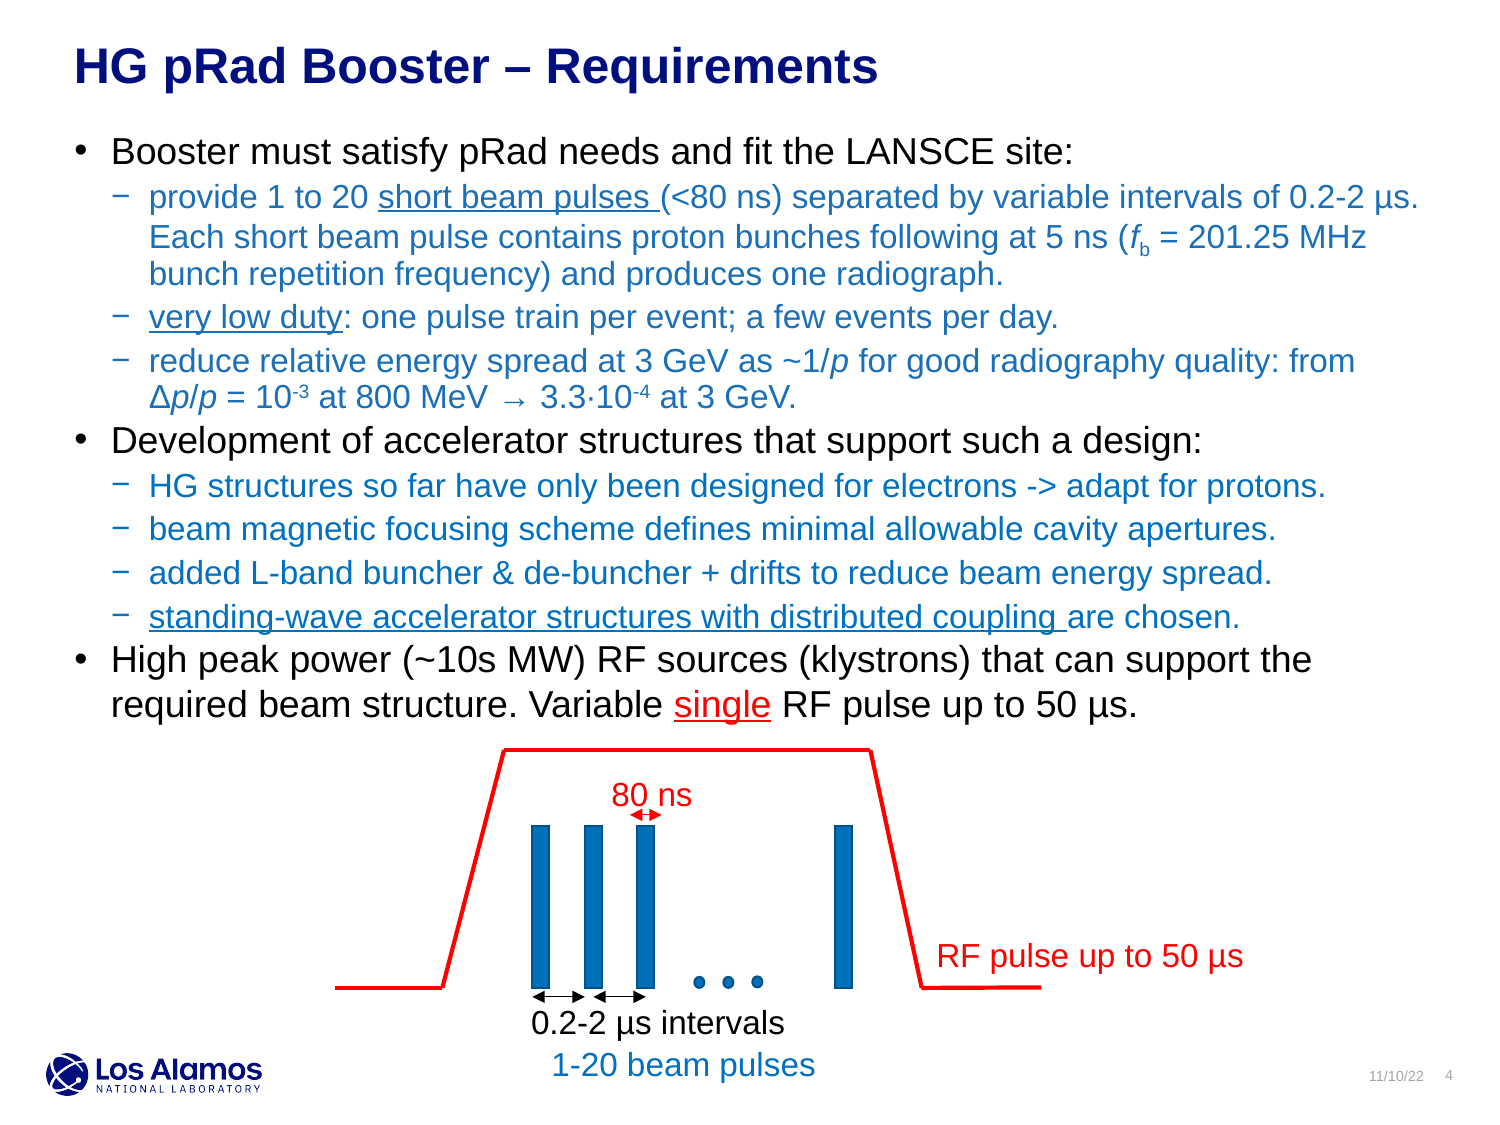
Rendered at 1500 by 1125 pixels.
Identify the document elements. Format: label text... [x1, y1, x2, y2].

text_box HG pRad Booster – Requirements [59, 25, 1371, 109]
text_box Booster must satisfy pRad needs and fit the LANSCE site: provide 1 to 20 short beam pulses (<80 ns) separated by variable intervals of 0.2-2 µs. Each short beam pulse contains proton bunches following at 5 ns (fb = 201.25 MHz bunch repetition frequency) and produces one radiograph. very low duty: one pulse train per event; a few events per day. reduce relative energy spread at 3 GeV as ~1/p for good radiography quality: from Δp/p = 10-3 at 800 MeV → 3.3∙10-4 at 3 GeV. Development of accelerator structures that support such a design: HG structures so far have only been designed for electrons -> adapt for protons. beam magnetic focusing scheme defines minimal allowable cavity apertures. added L-band buncher & de-buncher + drifts to reduce beam energy spread. standing-wave accelerator structures with distributed coupling are chosen. High peak power (~10s MW) RF sources (klystrons) that can support the required beam structure. Variable single RF pulse up to 50 µs. [58, 119, 1442, 720]
picture [46, 1053, 262, 1096]
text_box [335, 749, 1262, 1092]
